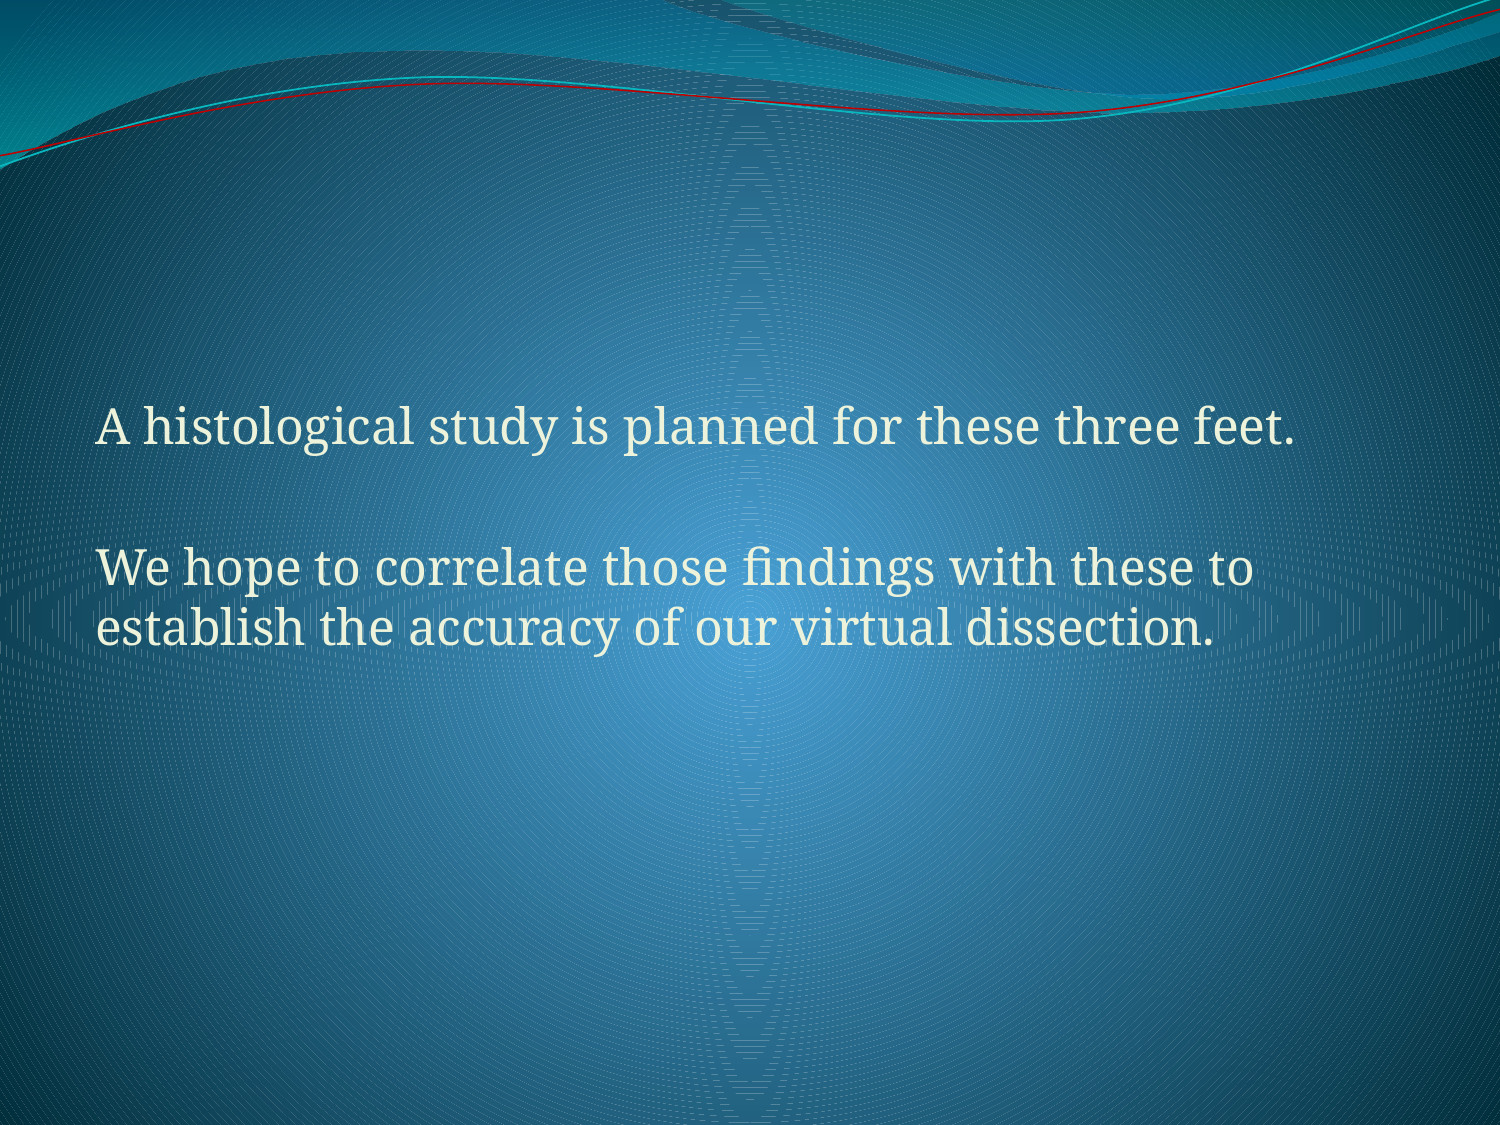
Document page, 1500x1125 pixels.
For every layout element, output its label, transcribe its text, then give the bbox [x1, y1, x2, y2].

list A histological study is planned for these three feet. We hope to correlate those findings with these to establish the accuracy of our virtual dissection. [87, 387, 1363, 1100]
